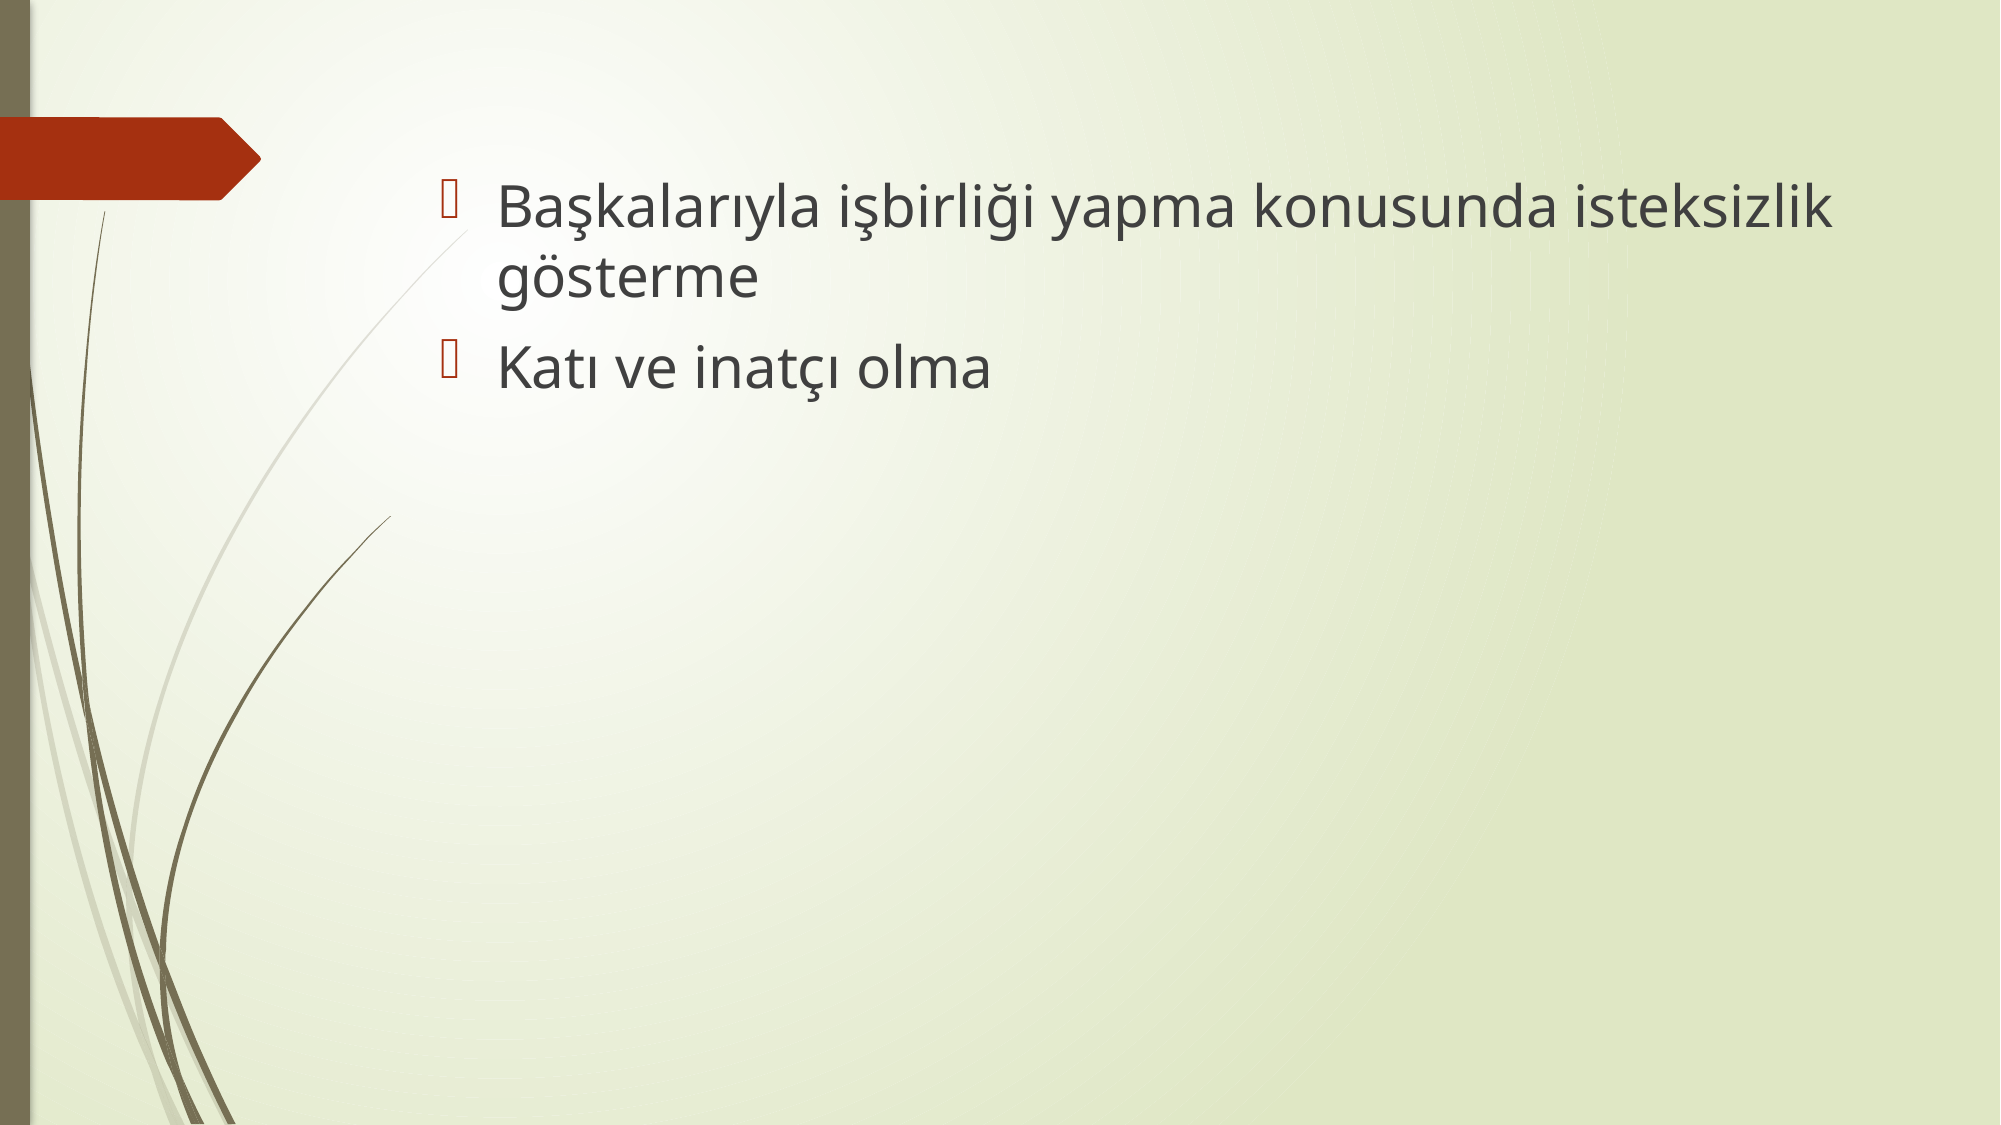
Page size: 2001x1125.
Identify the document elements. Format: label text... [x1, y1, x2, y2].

list Başkalarıyla işbirliği yapma konusunda isteksizlik gösterme Katı ve inatçı olma [424, 161, 1888, 970]
